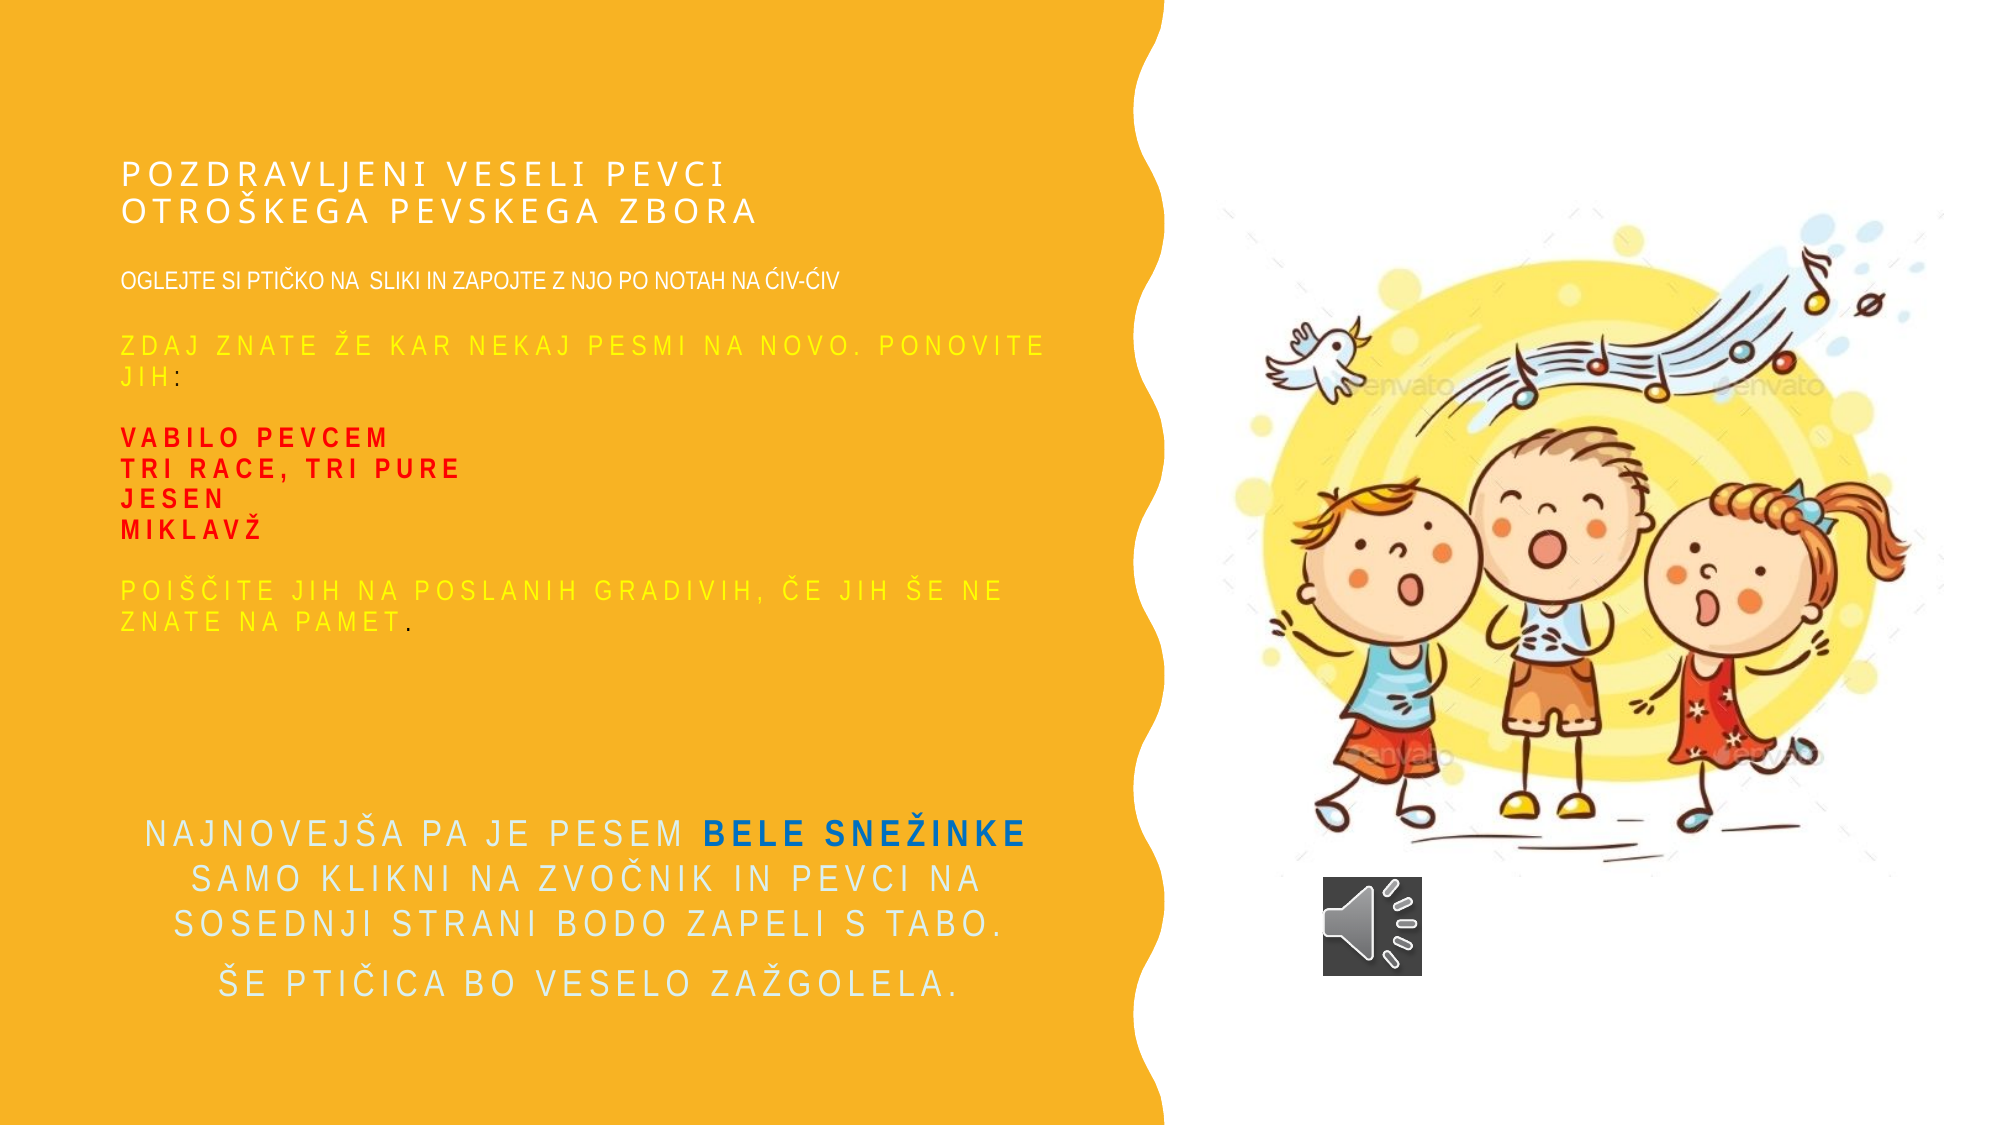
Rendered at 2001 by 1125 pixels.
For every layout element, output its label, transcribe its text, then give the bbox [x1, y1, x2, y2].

title POZDRAVLJENI VESELI PEVCI Otroškega PEVSKEGA ZBORA OGLEJTE SI PTIČKO NA SLIKI IN ZAPOJTE Z NJO PO NOTAH NA ĆIV-ĆIV ZDAJ ZNATE ŽE KAR NEKAJ PESMI NA NOVO. PONOVITE JIH: VABILO PEVCEM TRI RACE, TRI PURE JESEN MIKLAVŽ POIŠČITE JIH NA POSLANIH GRADIVIH, ČE JIH ŠE NE ZNATE NA PAMET. [105, 75, 1096, 723]
picture [1216, 200, 1944, 978]
text_box NAJNOVEJŠA PA JE PESEM BELE SNEŽINKE SAMO KLIKNI NA ZVOČNIK IN PEVCI NA SOSEDNJI STRANI BODO ZAPELI S TABO. ŠE PTIČICA BO VESELO ZAŽGOLELA. [105, 801, 1070, 1059]
text_box [1133, 0, 2000, 1125]
text_box [0, 0, 1164, 1125]
